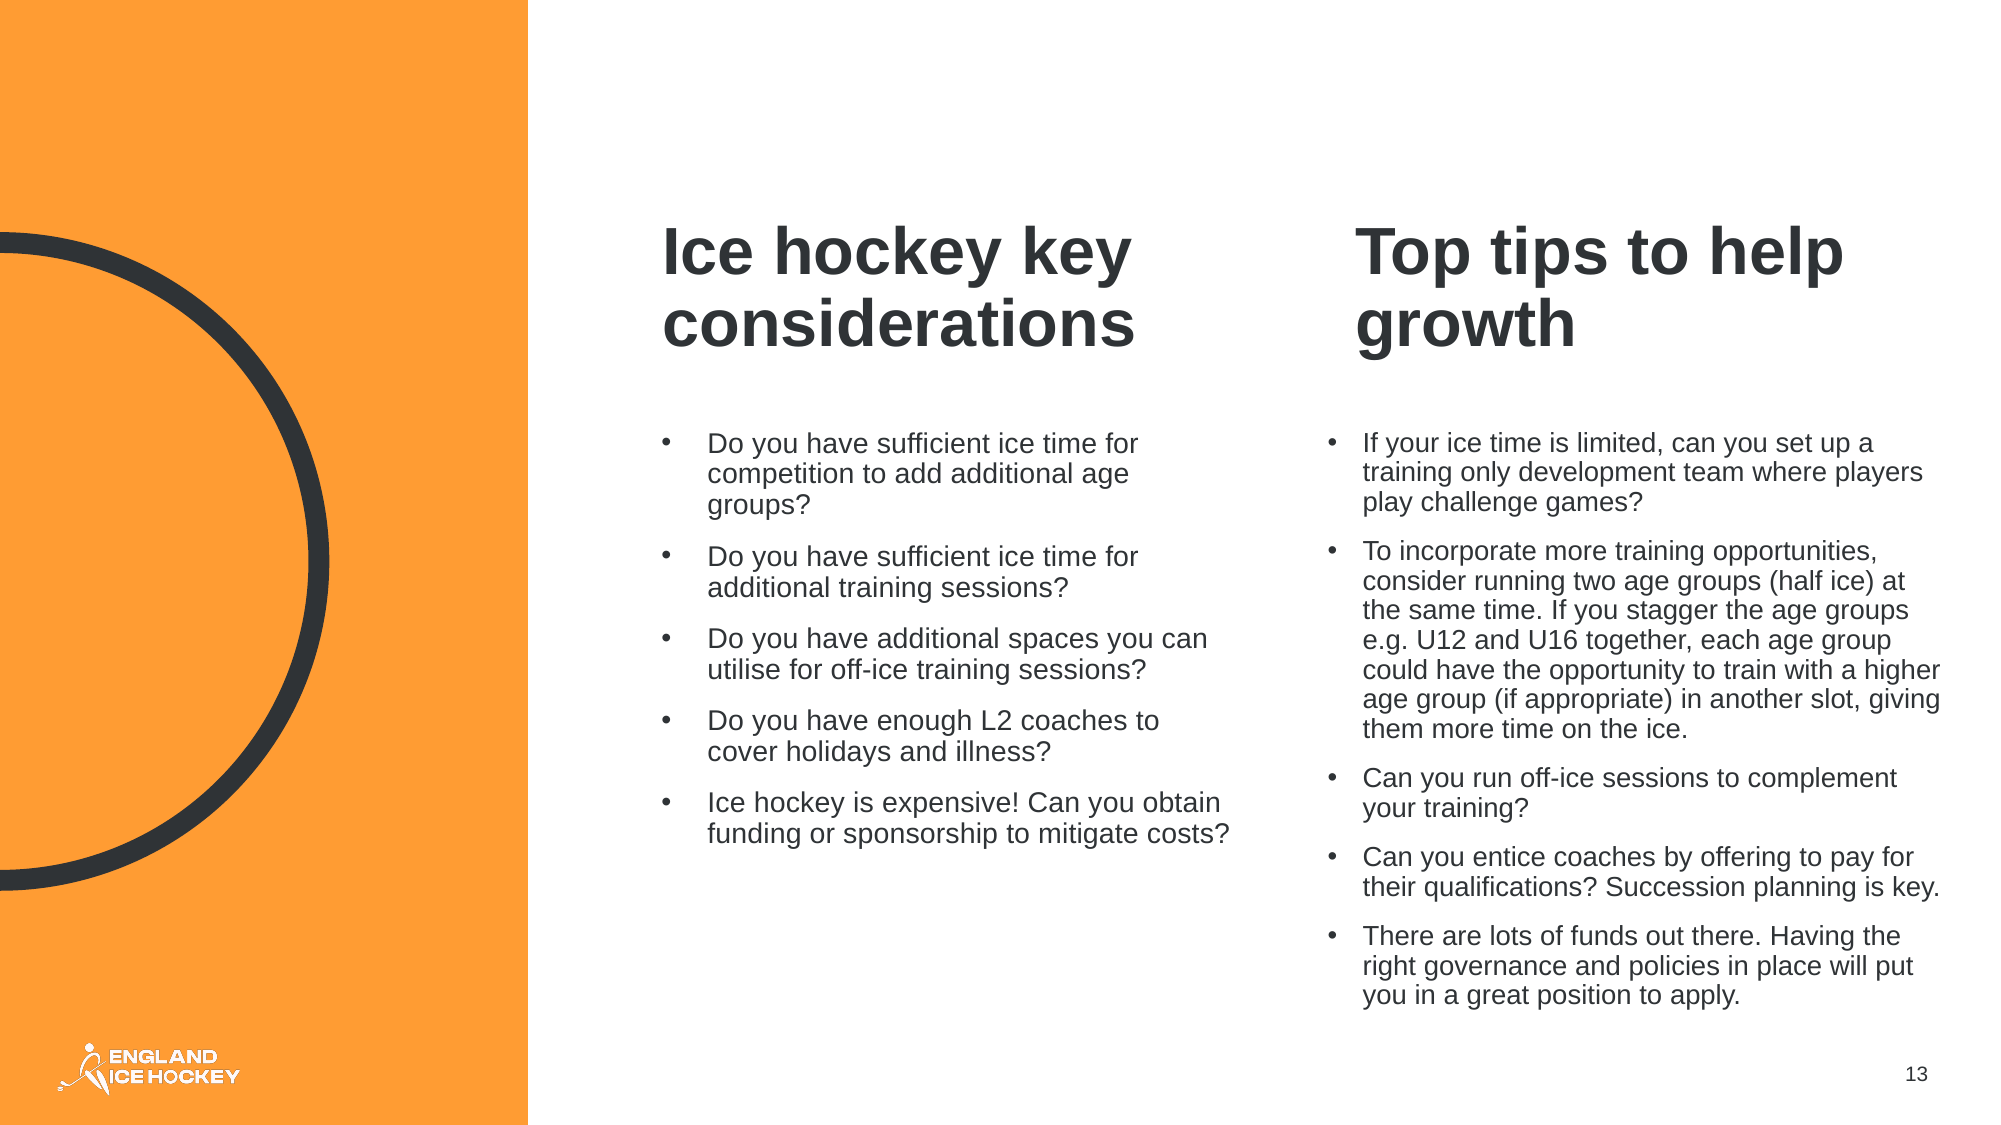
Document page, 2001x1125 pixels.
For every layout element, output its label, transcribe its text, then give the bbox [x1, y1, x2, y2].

subtitle Do you have sufficient ice time for competition to add additional age groups? Do you have sufficient ice time for additional training sessions? Do you have additional spaces you can utilise for off-ice training sessions? Do you have enough L2 coaches to cover holidays and illness? Ice hockey is expensive! Can you obtain funding or sponsorship to mitigate costs? [646, 420, 1248, 880]
title Ice hockey key considerations [647, 209, 1235, 382]
list If your ice time is limited, can you set up a training only development team where players play challenge games? To incorporate more training opportunities, consider running two age groups (half ice) at the same time. If you stagger the age groups e.g. U12 and U16 together, each age group could have the opportunity to train with a higher age group (if appropriate) in another slot, giving them more time on the ice. Can you run off-ice sessions to complement your training? Can you entice coaches by offering to pay for their qualifications? Succession planning is key. There are lots of funds out there. Having the right governance and policies in place will put you in a great position to apply. [1312, 420, 1958, 1043]
list Top tips to help growth [1340, 209, 1930, 382]
slide_number 13 [1493, 1043, 1944, 1103]
